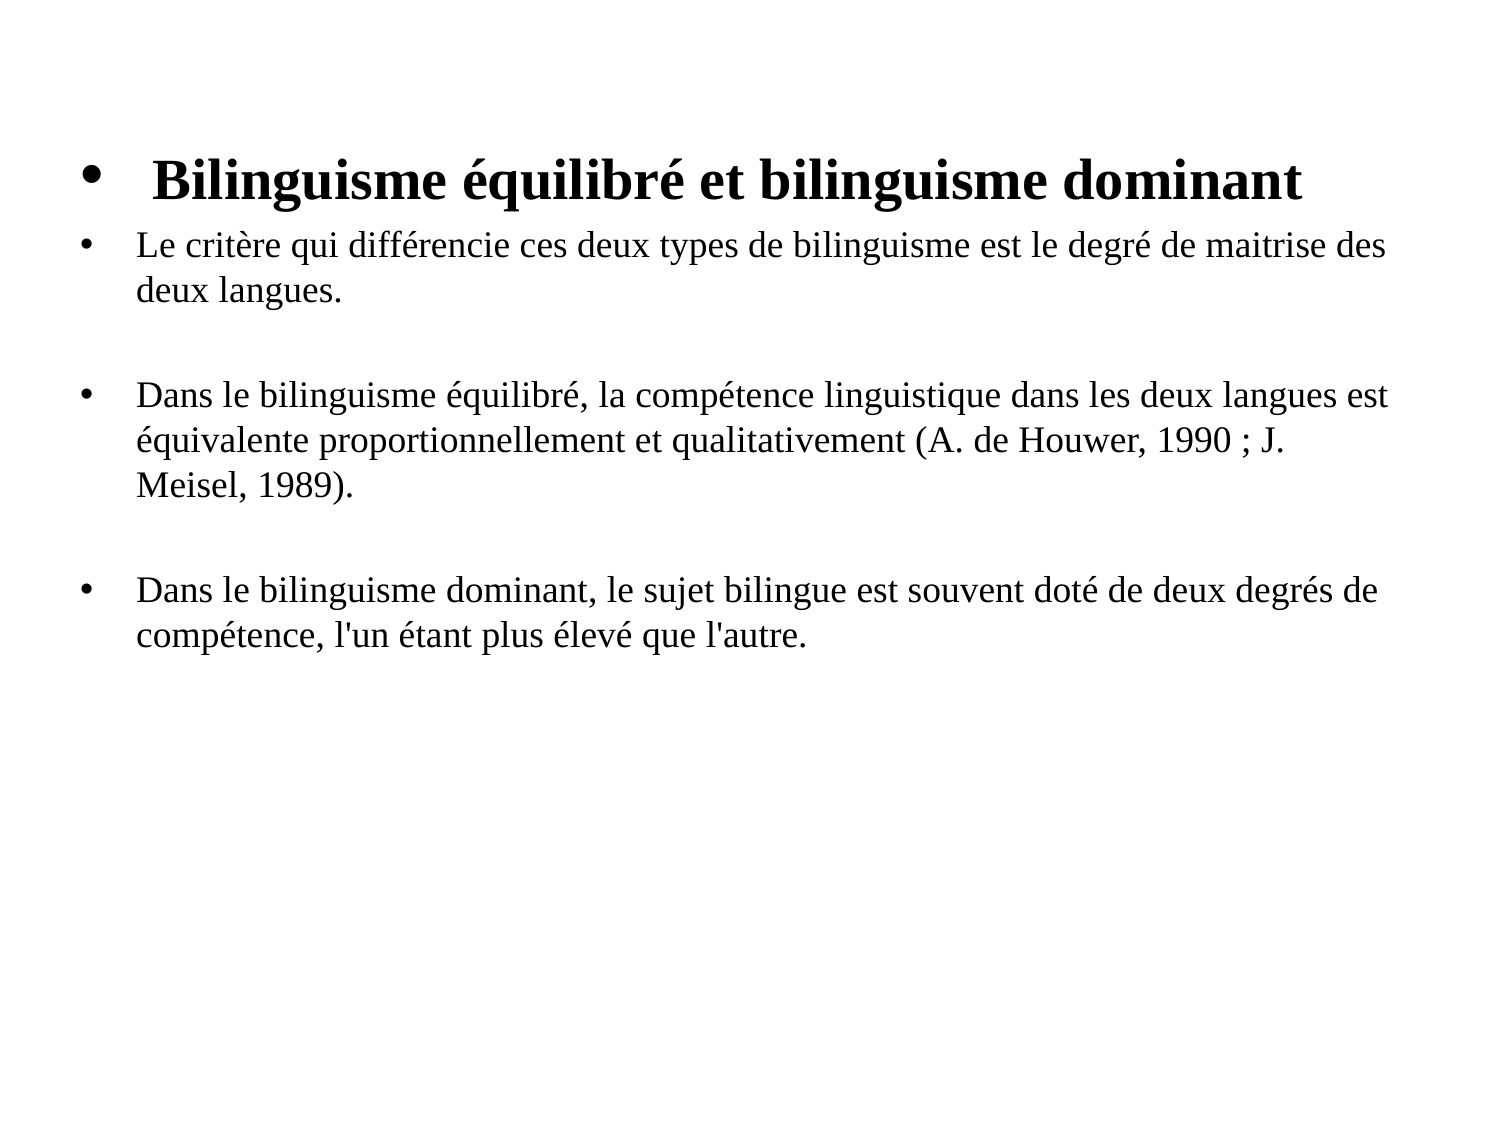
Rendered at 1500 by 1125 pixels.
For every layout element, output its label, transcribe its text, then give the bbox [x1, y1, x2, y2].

list Bilinguisme équilibré et bilinguisme dominant Le critère qui différencie ces deux types de bilinguisme est le degré de maitrise des deux langues. Dans le bilinguisme équilibré, la compétence linguistique dans les deux langues est équivalente proportionnellement et qualitativement (A. de Houwer, 1990 ; J. Meisel, 1989). Dans le bilinguisme dominant, le sujet bilingue est souvent doté de deux degrés de compétence, l'un étant plus élevé que l'autre. [64, 125, 1415, 868]
